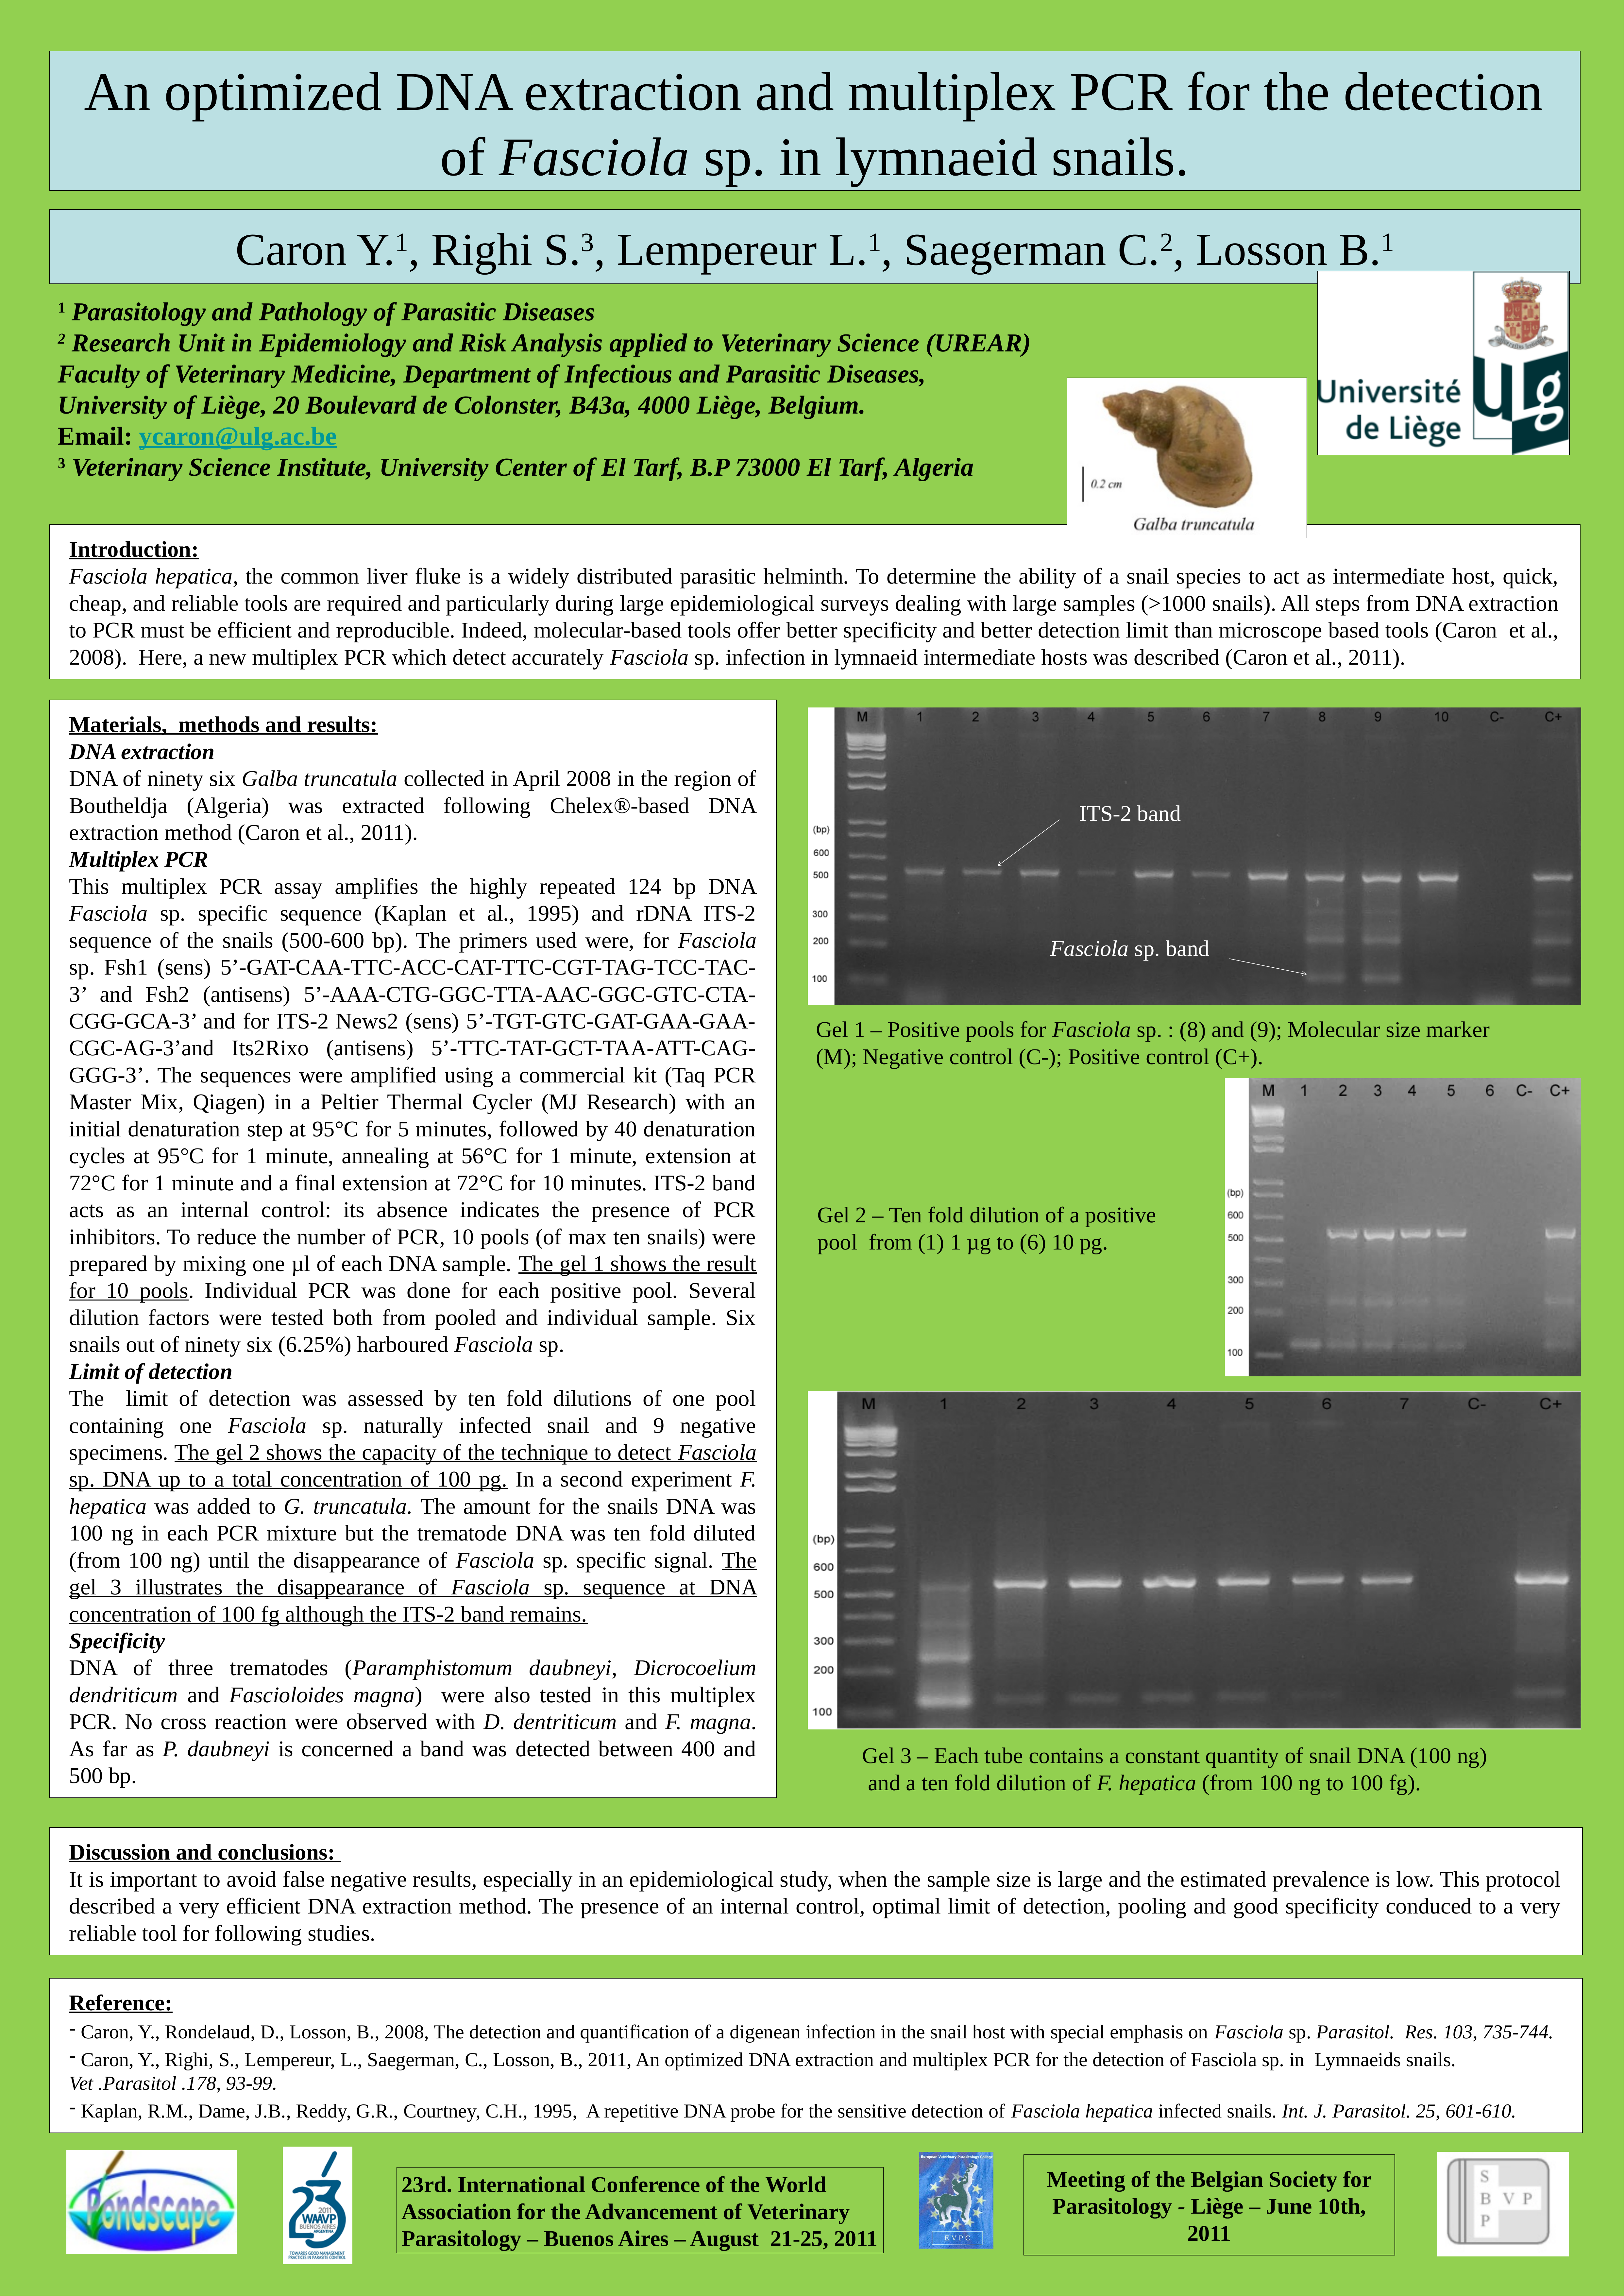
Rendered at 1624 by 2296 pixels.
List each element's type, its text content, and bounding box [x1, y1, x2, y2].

text_box Caron Y.1, Righi S.3, Lempereur L.1, Saegerman C.2, Losson B.1 [49, 209, 1581, 284]
text_box 23rd. International Conference of the World Association for the Advancement of Veterinary Parasitology – Buenos Aires – August 21-25, 2011 [397, 2167, 884, 2253]
text_box Discussion and conclusions: It is important to avoid false negative results, especially in an epidemiological study, when the sample size is large and the estimated prevalence is low. This protocol described a very efficient DNA extraction method. The presence of an internal control, optimal limit of detection, pooling and good specificity conduced to a very reliable tool for following studies. [49, 1828, 1583, 1955]
picture [919, 2152, 993, 2249]
picture [1437, 2152, 1569, 2256]
text_box Introduction: Fasciola hepatica, the common liver fluke is a widely distributed parasitic helminth. To determine the ability of a snail species to act as intermediate host, quick, cheap, and reliable tools are required and particularly during large epidemiological surveys dealing with large samples (>1000 snails). All steps from DNA extraction to PCR must be efficient and reproducible. Indeed, molecular-based tools offer better specificity and better detection limit than microscope based tools (Caron et al., 2008). Here, a new multiplex PCR which detect accurately Fasciola sp. infection in lymnaeid intermediate hosts was described (Caron et al., 2011). [49, 524, 1581, 679]
text_box Meeting of the Belgian Society for Parasitology - Liège – June 10th, 2011 [1023, 2154, 1395, 2255]
picture [1225, 1078, 1581, 1376]
picture [808, 707, 1582, 1005]
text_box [1229, 959, 1307, 975]
picture [1318, 271, 1569, 455]
subtitle Reference: Caron, Y., Rondelaud, D., Losson, B., 2008, The detection and quantification of a digenean infection in the snail host with special emphasis on Fasciola sp. Parasitol. Res. 103, 735-744. Caron, Y., Righi, S., Lempereur, L., Saegerman, C., Losson, B., 2011, An optimized DNA extraction and multiplex PCR for the detection of Fasciola sp. in Lymnaeids snails. Vet .Parasitol .178, 93-99. Kaplan, R.M., Dame, J.B., Reddy, G.R., Courtney, C.H., 1995, A repetitive DNA probe for the sensitive detection of Fasciola hepatica infected snails. Int. J. Parasitol. 25, 601-610. [49, 1978, 1583, 2133]
text_box Gel 1 – Positive pools for Fasciola sp. : (8) and (9); Molecular size marker (M); Negative control (C-); Positive control (C+). [796, 1005, 1585, 1079]
title An optimized DNA extraction and multiplex PCR for the detection of Fasciola sp. in lymnaeid snails. [49, 51, 1581, 191]
picture [282, 2147, 353, 2264]
picture [66, 2150, 237, 2254]
text_box Gel 3 – Each tube contains a constant quantity of snail DNA (100 ng) and a ten fold dilution of F. hepatica (from 100 ng to 100 fg). [842, 1733, 1573, 1805]
text_box Gel 2 – Ten fold dilution of a positive pool from (1) 1 µg to (6) 10 pg. [798, 1190, 1182, 1264]
text_box 1 Parasitology and Pathology of Parasitic Diseases 2 Research Unit in Epidemiology and Risk Analysis applied to Veterinary Science (UREAR) Faculty of Veterinary Medicine, Department of Infectious and Parasitic Diseases, University of Liège, 20 Boulevard de Colonster, B43a, 4000 Liège, Belgium. Email: ycaron@ulg.ac.be 3 Veterinary Science Institute, University Center of El Tarf, B.P 73000 El Tarf, Algeria [38, 285, 1276, 491]
text_box Materials, methods and results: DNA extraction DNA of ninety six Galba truncatula collected in April 2008 in the region of Boutheldja (Algeria) was extracted following Chelex®-based DNA extraction method (Caron et al., 2011). Multiplex PCR This multiplex PCR assay amplifies the highly repeated 124 bp DNA Fasciola sp. specific sequence (Kaplan et al., 1995) and rDNA ITS-2 sequence of the snails (500-600 bp). The primers used were, for Fasciola sp. Fsh1 (sens) 5’-GAT-CAA-TTC-ACC-CAT-TTC-CGT-TAG-TCC-TAC-3’ and Fsh2 (antisens) 5’-AAA-CTG-GGC-TTA-AAC-GGC-GTC-CTA-CGG-GCA-3’ and for ITS-2 News2 (sens) 5’-TGT-GTC-GAT-GAA-GAA-CGC-AG-3’and Its2Rixo (antisens) 5’-TTC-TAT-GCT-TAA-ATT-CAG-GGG-3’. The sequences were amplified using a commercial kit (Taq PCR Master Mix, Qiagen) in a Peltier Thermal Cycler (MJ Research) with an initial denaturation step at 95°C for 5 minutes, followed by 40 denaturation cycles at 95°C for 1 minute, annealing at 56°C for 1 minute, extension at 72°C for 1 minute and a final extension at 72°C for 10 minutes. ITS-2 band acts as an internal control: its absence indicates the presence of PCR inhibitors. To reduce the number of PCR, 10 pools (of max ten snails) were prepared by mixing one µl of each DNA sample. The gel 1 shows the result for 10 pools. Individual PCR was done for each positive pool. Several dilution factors were tested both from pooled and individual sample. Six snails out of ninety six (6.25%) harboured Fasciola sp. Limit of detection The limit of detection was assessed by ten fold dilutions of one pool containing one Fasciola sp. naturally infected snail and 9 negative specimens. The gel 2 shows the capacity of the technique to detect Fasciola sp. DNA up to a total concentration of 100 pg. In a second experiment F. hepatica was added to G. truncatula. The amount for the snails DNA was 100 ng in each PCR mixture but the trematode DNA was ten fold diluted (from 100 ng) until the disappearance of Fasciola sp. specific signal. The gel 3 illustrates the disappearance of Fasciola sp. sequence at DNA concentration of 100 fg although the ITS-2 band remains. Specificity DNA of three trematodes (Paramphistomum daubneyi, Dicrocoelium dendriticum and Fascioloides magna) were also tested in this multiplex PCR. No cross reaction were observed with D. dentriticum and F. magna. As far as P. daubneyi is concerned a band was detected between 400 and 500 bp. [49, 700, 777, 1798]
picture [1067, 378, 1307, 538]
picture [808, 1391, 1582, 1729]
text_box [997, 819, 1060, 866]
